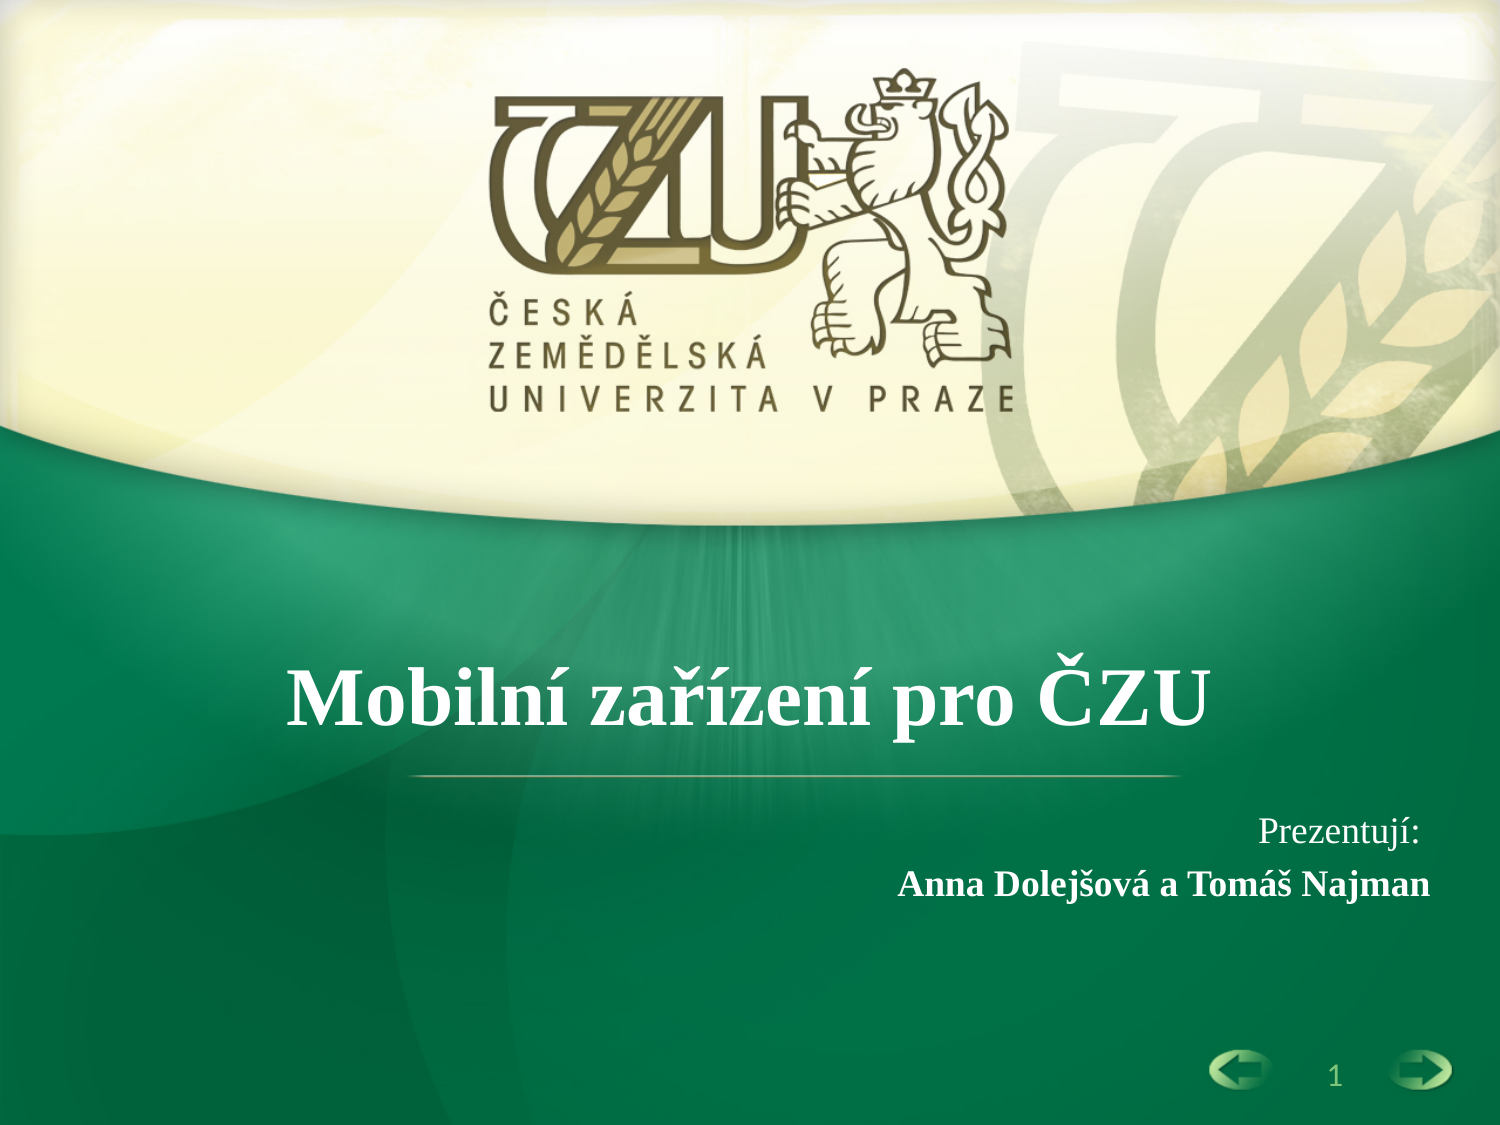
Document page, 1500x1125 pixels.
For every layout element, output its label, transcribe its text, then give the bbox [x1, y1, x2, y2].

title Mobilní zařízení pro ČZU [112, 609, 1388, 776]
subtitle Prezentují: Anna Dolejšová a Tomáš Najman [395, 798, 1446, 957]
picture [0, 0, 1500, 1125]
